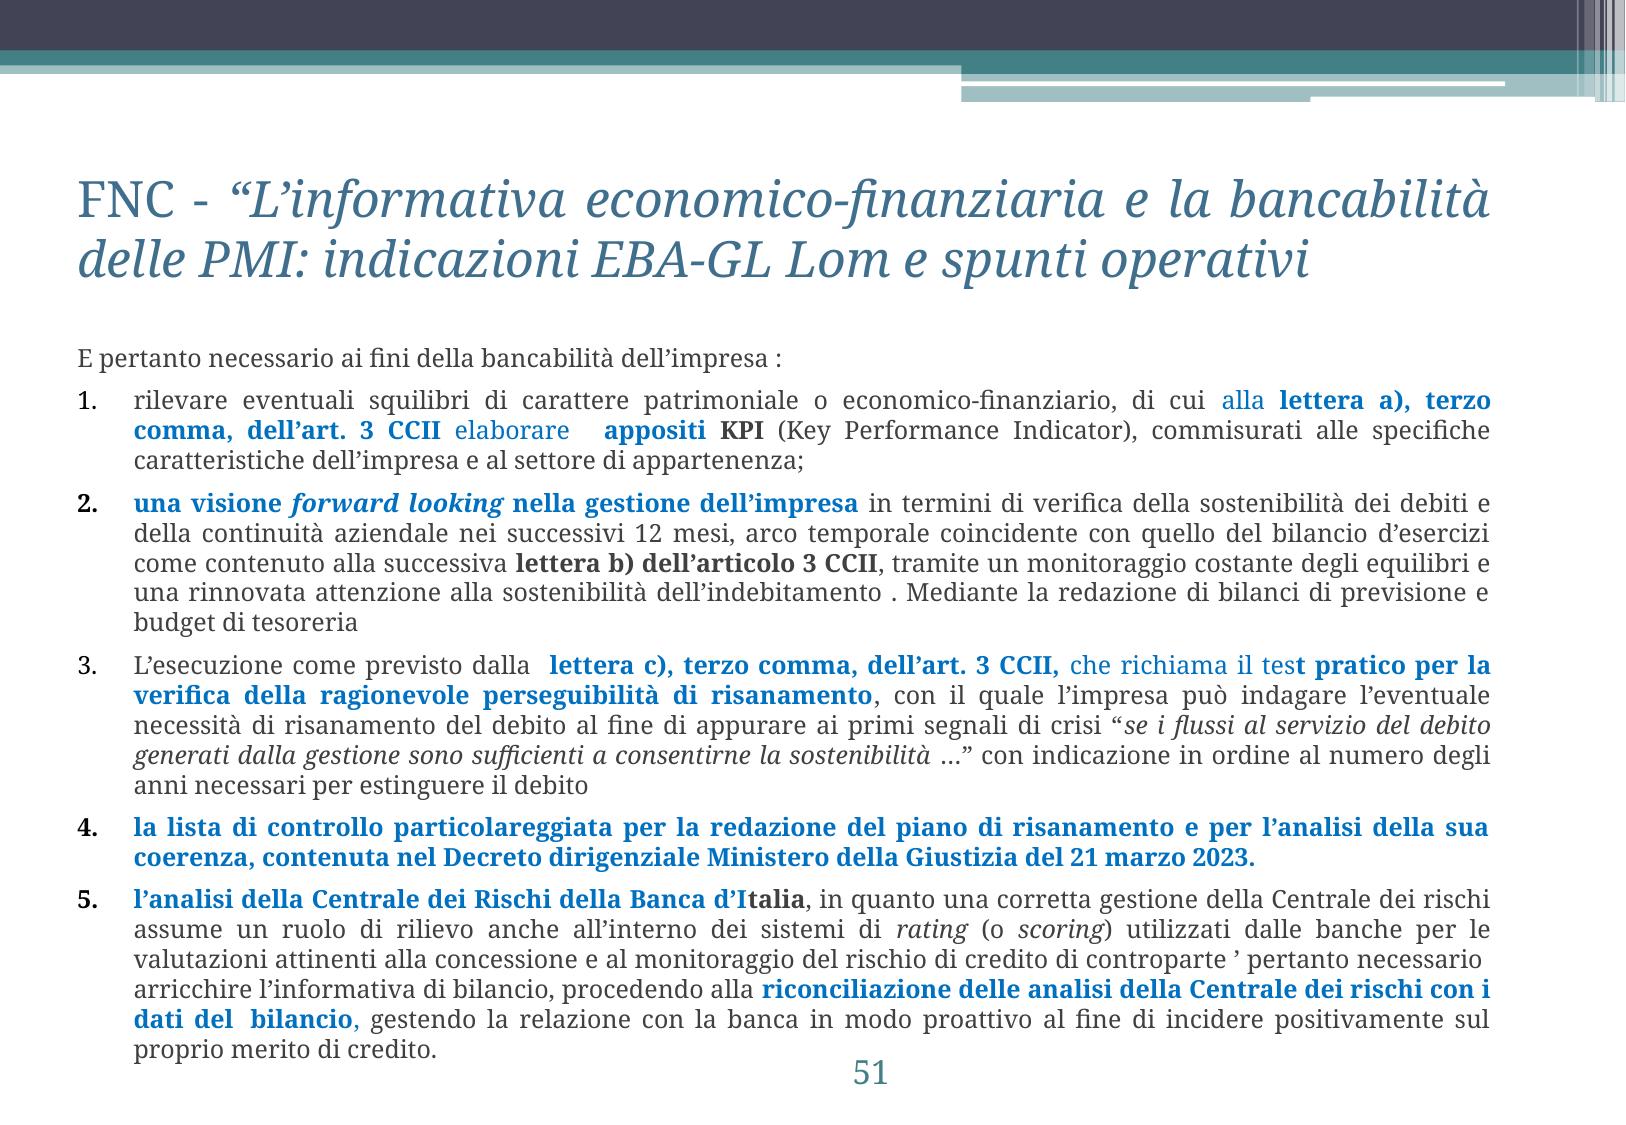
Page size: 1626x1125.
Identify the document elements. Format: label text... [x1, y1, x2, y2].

text_box FNC - “L’informativa economico-finanziaria e la bancabilità delle PMI: indicazioni EBA-GL Lom e spunti operativi E pertanto necessario ai fini della bancabilità dell’impresa : rilevare eventuali squilibri di carattere patrimoniale o economico-finanziario, di cui alla lettera a), terzo comma, dell’art. 3 CCII elaborare appositi KPI (Key Performance Indicator), commisurati alle specifiche caratteristiche dell’impresa e al settore di appartenenza; una visione forward looking nella gestione dell’impresa in termini di verifica della sostenibilità dei debiti e della continuità aziendale nei successivi 12 mesi, arco temporale coincidente con quello del bilancio d’esercizi come contenuto alla successiva lettera b) dell’articolo 3 CCII, tramite un monitoraggio costante degli equilibri e una rinnovata attenzione alla sostenibilità dell’indebitamento . Mediante la redazione di bilanci di previsione e budget di tesoreria L’esecuzione come previsto dalla lettera c), terzo comma, dell’art. 3 CCII, che richiama il test pratico per la verifica della ragionevole perseguibilità di risanamento, con il quale l’impresa può indagare l’eventuale necessità di risanamento del debito al fine di appurare ai primi segnali di crisi “se i flussi al servizio del debito generati dalla gestione sono sufficienti a consentirne la sostenibilità …” con indicazione in ordine al numero degli anni necessari per estinguere il debito la lista di controllo particolareggiata per la redazione del piano di risanamento e per l’analisi della sua coerenza, contenuta nel Decreto dirigenziale Ministero della Giustizia del 21 marzo 2023. l’analisi della Centrale dei Rischi della Banca d’Italia, in quanto una corretta gestione della Centrale dei rischi assume un ruolo di rilievo anche all’interno dei sistemi di rating (o scoring) utilizzati dalle banche per le valutazioni attinenti alla concessione e al monitoraggio del rischio di credito di controparte ’ pertanto necessario arricchire l’informativa di bilancio, procedendo alla riconciliazione delle analisi della Centrale dei rischi con i dati del bilancio, gestendo la relazione con la banca in modo proattivo al fine di incidere positivamente sul proprio merito di credito. [62, 159, 1554, 1125]
